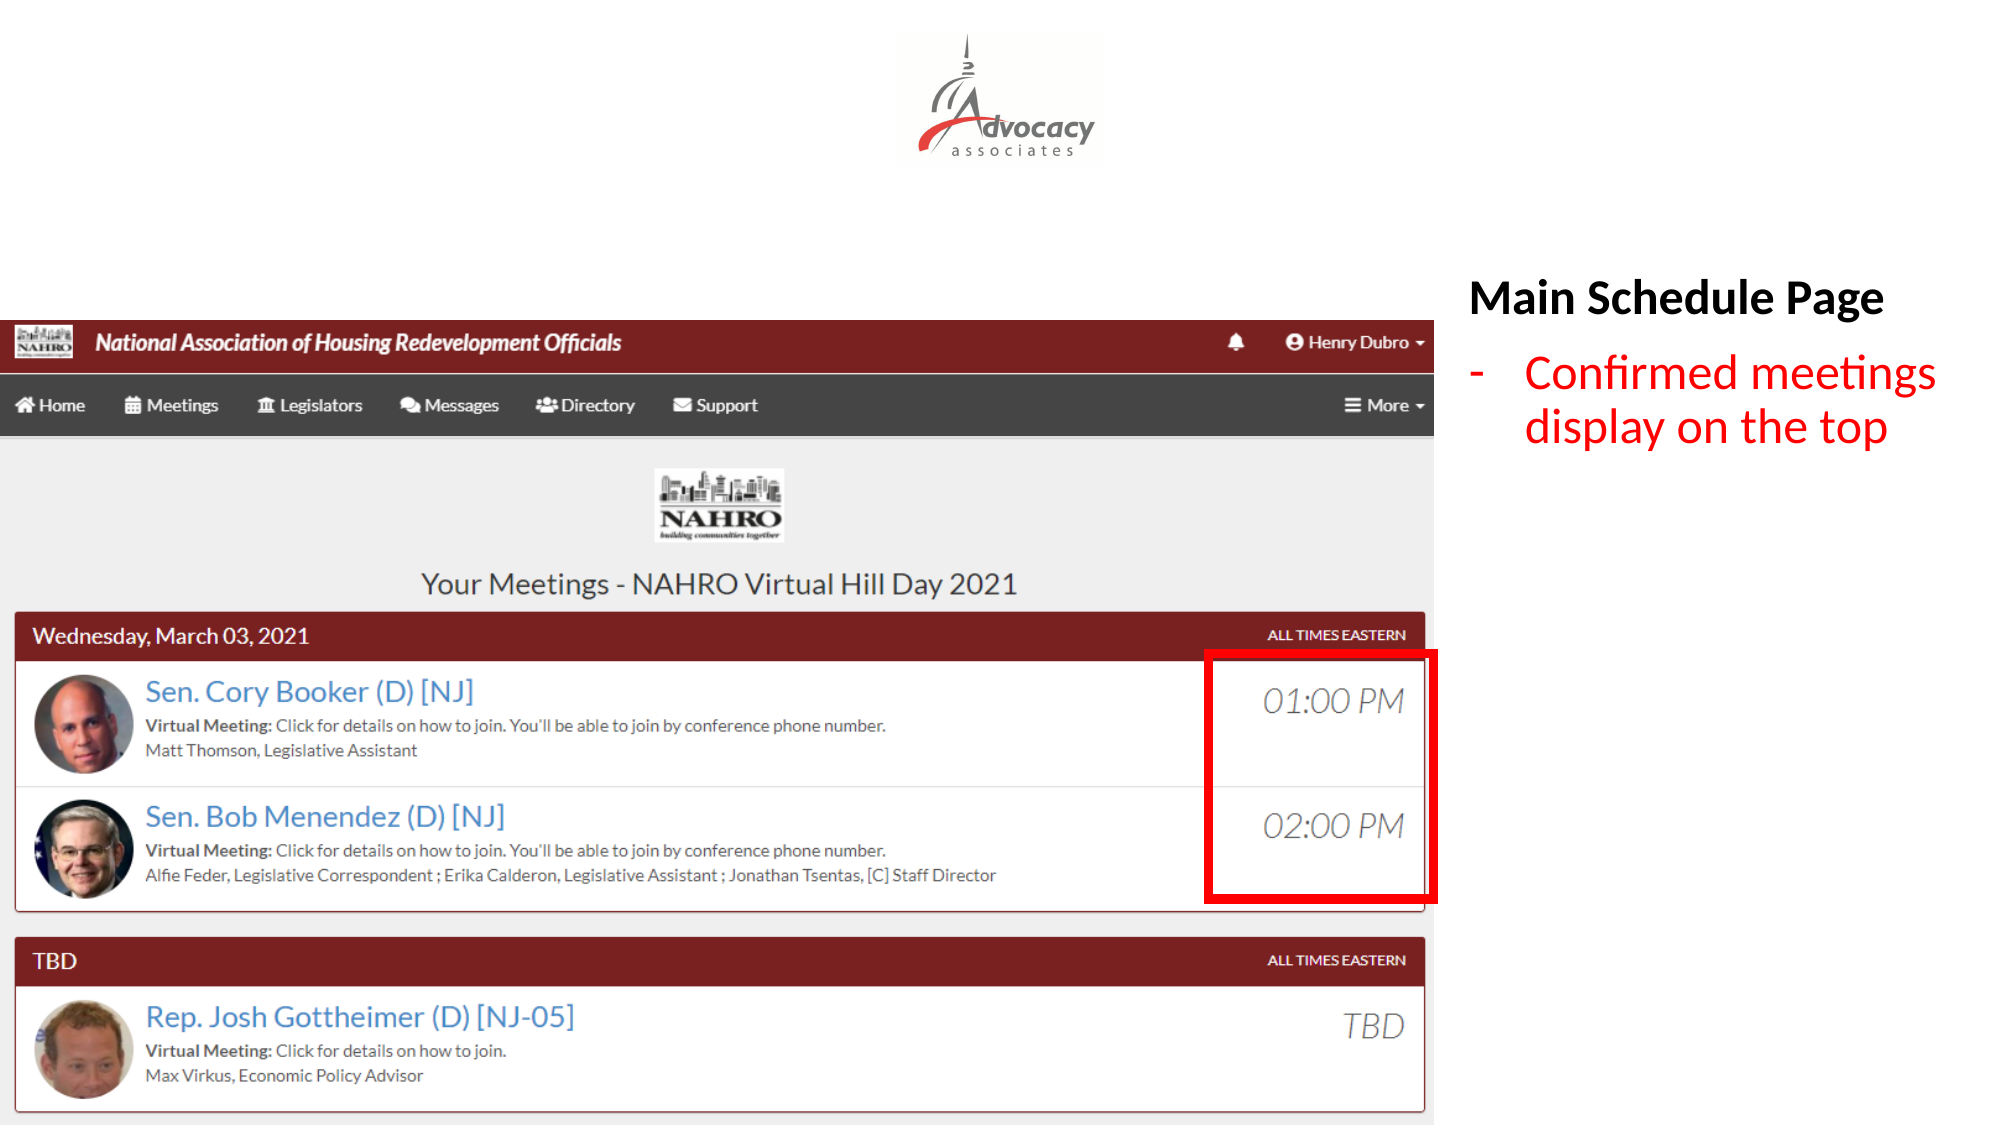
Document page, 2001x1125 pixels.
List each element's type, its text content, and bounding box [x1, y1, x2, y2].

picture [0, 320, 1434, 1125]
picture [896, 34, 1104, 167]
subtitle Main Schedule Page Confirmed meetings display on the top [1453, 264, 1988, 1090]
